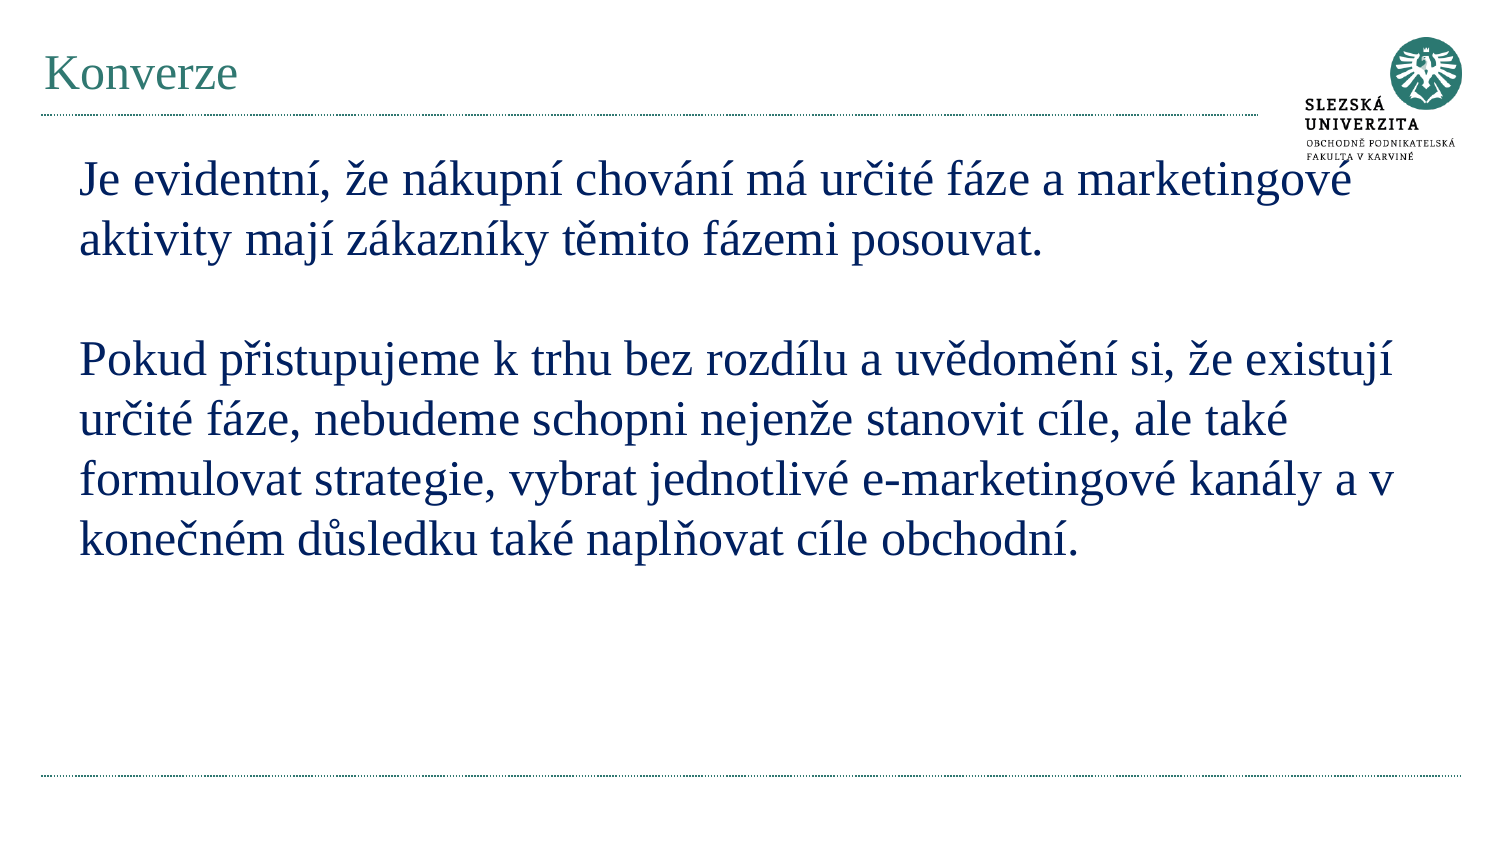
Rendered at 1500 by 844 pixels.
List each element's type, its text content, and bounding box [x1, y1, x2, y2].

title Konverze [29, 32, 750, 116]
picture [1305, 37, 1462, 160]
list Je evidentní, že nákupní chování má určité fáze a marketingové aktivity mají zákazníky těmito fázemi posouvat. Pokud přistupujeme k trhu bez rozdílu a uvědomění si, že existují určité fáze, nebudeme schopni nejenže stanovit cíle, ale také formulovat strategie, vybrat jednotlivé e-marketingové kanály a v konečném důsledku také naplňovat cíle obchodní. [64, 138, 1424, 635]
